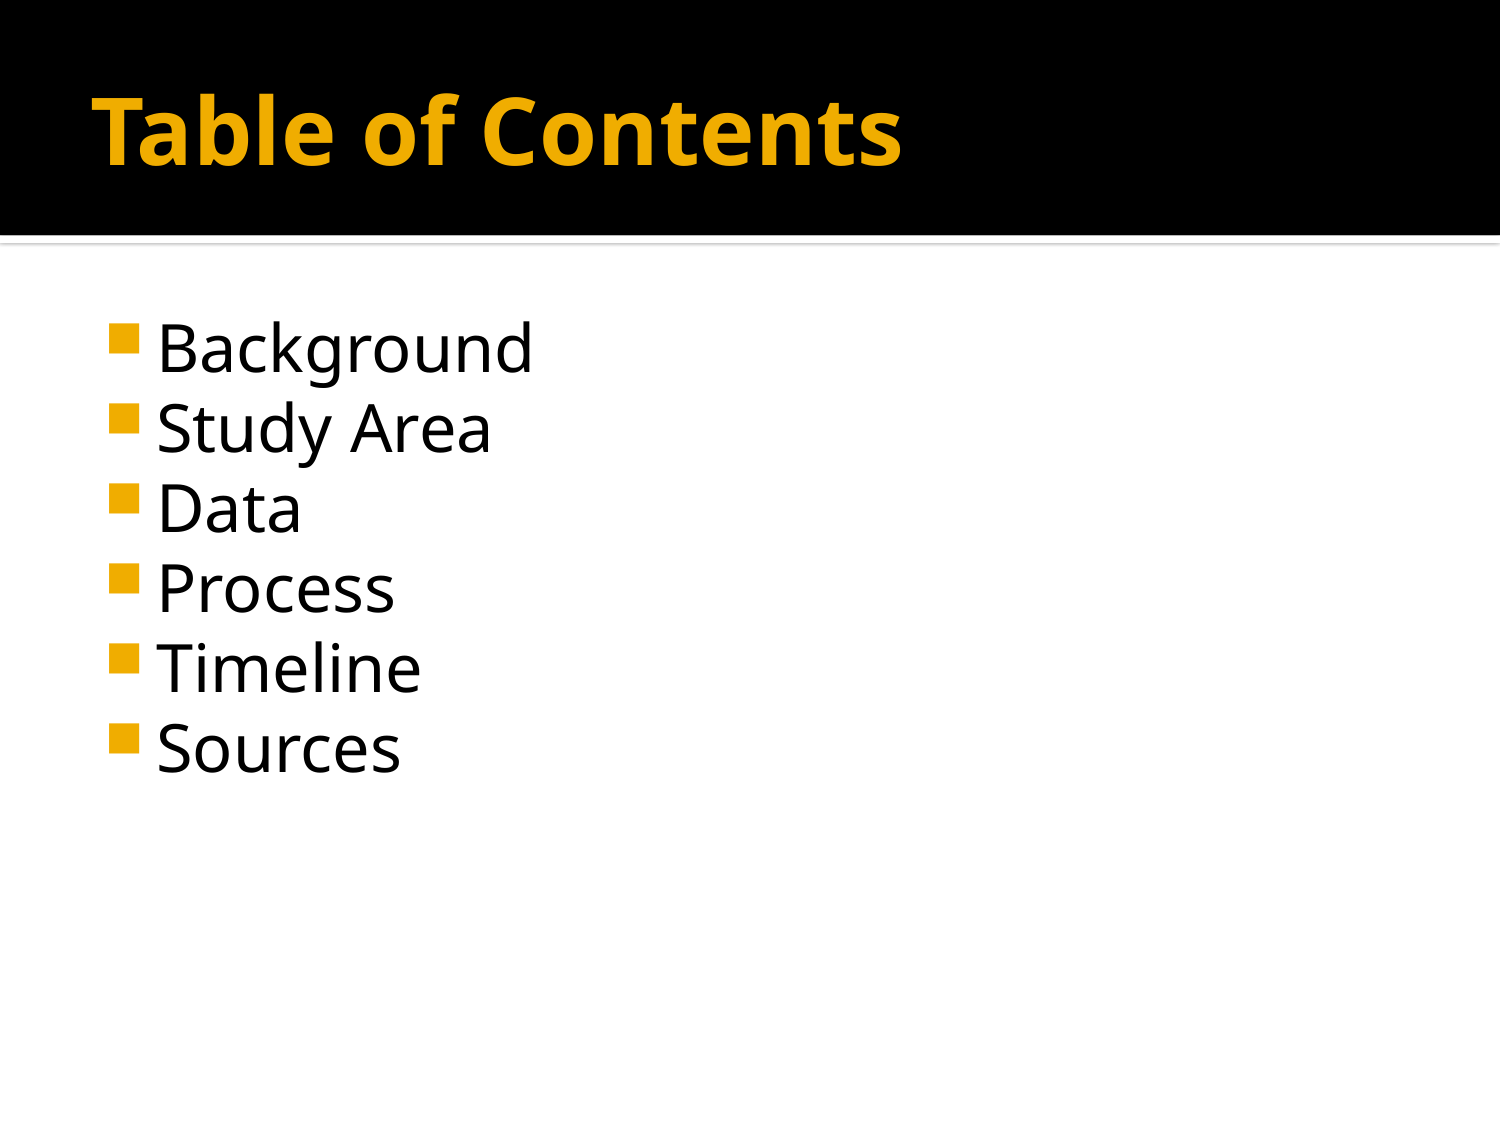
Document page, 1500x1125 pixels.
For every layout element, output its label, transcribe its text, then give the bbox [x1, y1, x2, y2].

title Table of Contents [75, 25, 1425, 231]
list Background Study Area Data Process Timeline Sources [75, 291, 1425, 1050]
